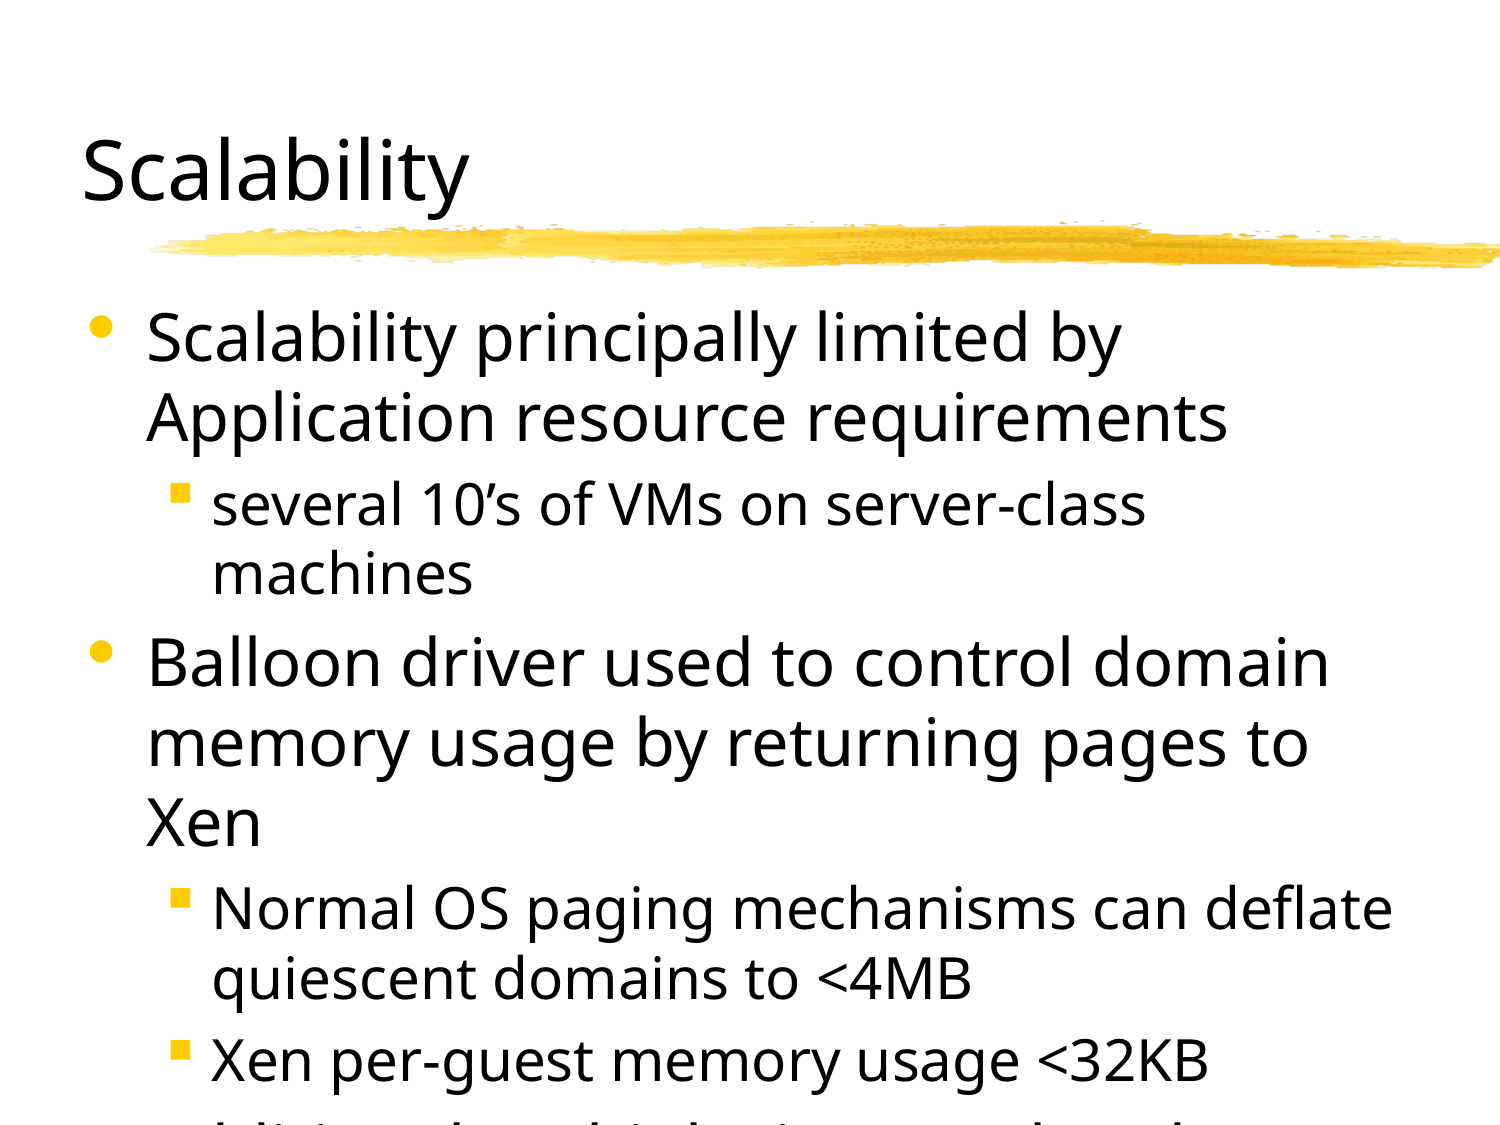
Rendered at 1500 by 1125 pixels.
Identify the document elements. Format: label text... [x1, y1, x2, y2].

list Scalability principally limited by Application resource requirements several 10’s of VMs on server-class machines Balloon driver used to control domain memory usage by returning pages to Xen Normal OS paging mechanisms can deflate quiescent domains to <4MB Xen per-guest memory usage <32KB Additional multiplexing overhead negligible [74, 287, 1438, 1076]
picture [150, 215, 1500, 279]
title Scalability [66, 37, 1342, 226]
